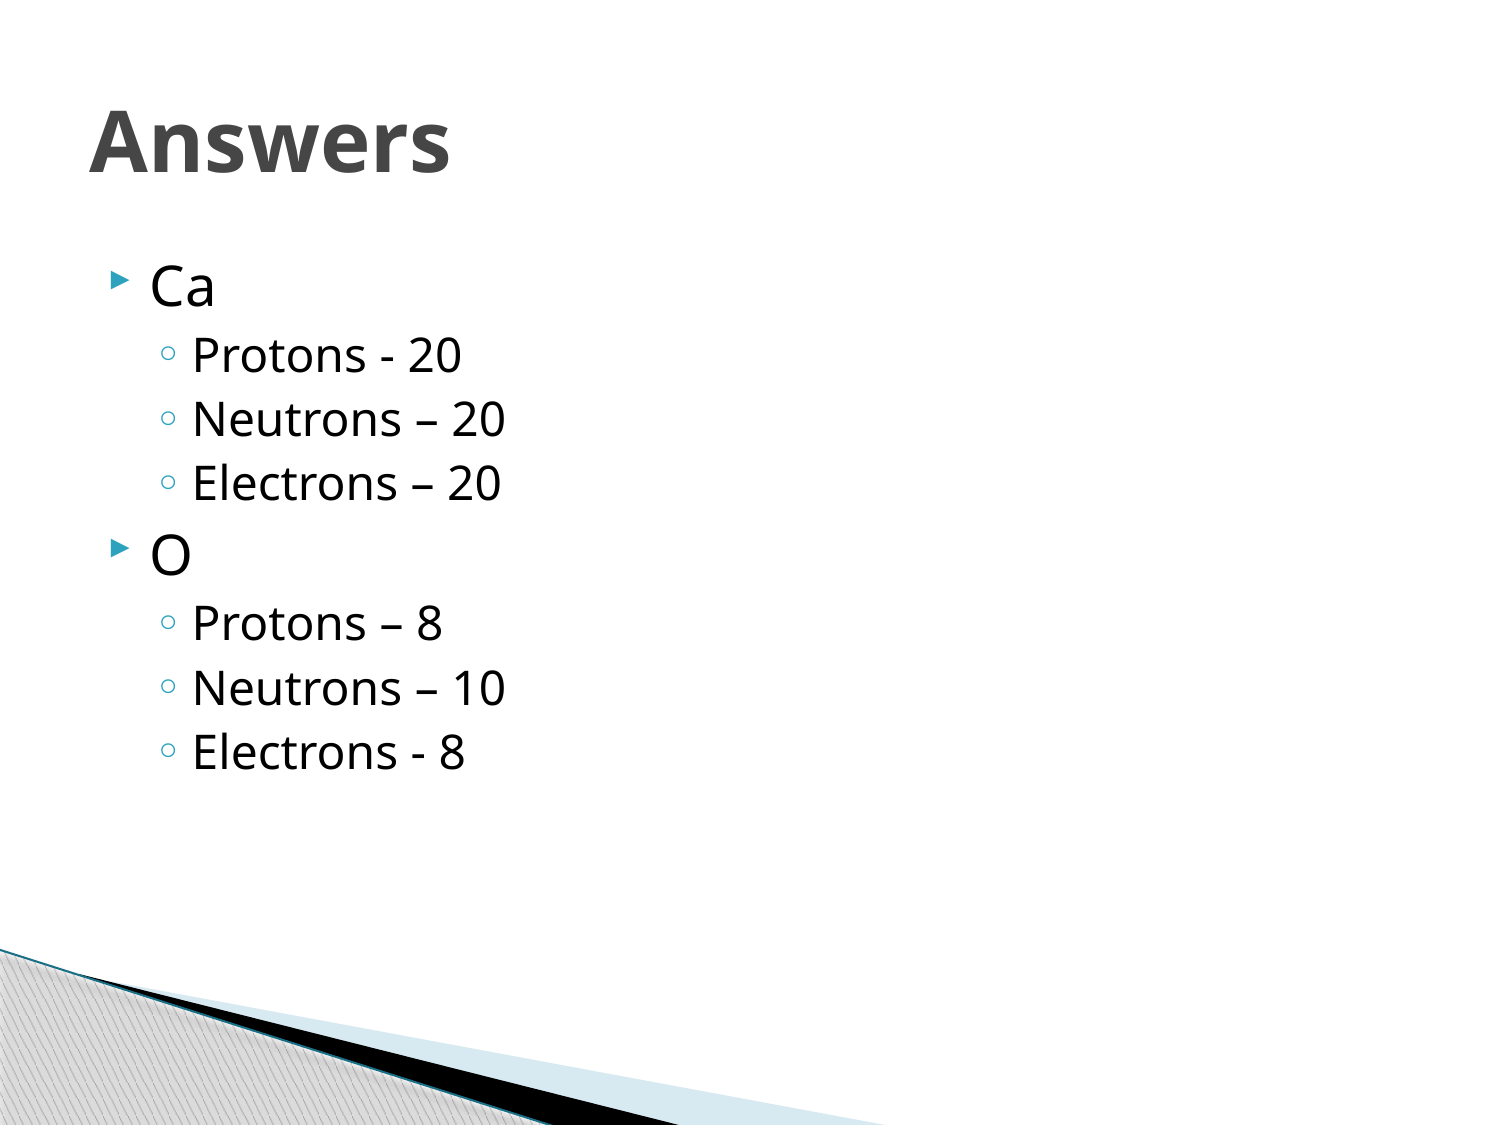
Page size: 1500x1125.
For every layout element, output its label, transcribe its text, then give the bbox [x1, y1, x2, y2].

list Ca Protons - 20 Neutrons – 20 Electrons – 20 O Protons – 8 Neutrons – 10 Electrons - 8 [75, 243, 1425, 986]
title Answers [75, 45, 1425, 233]
